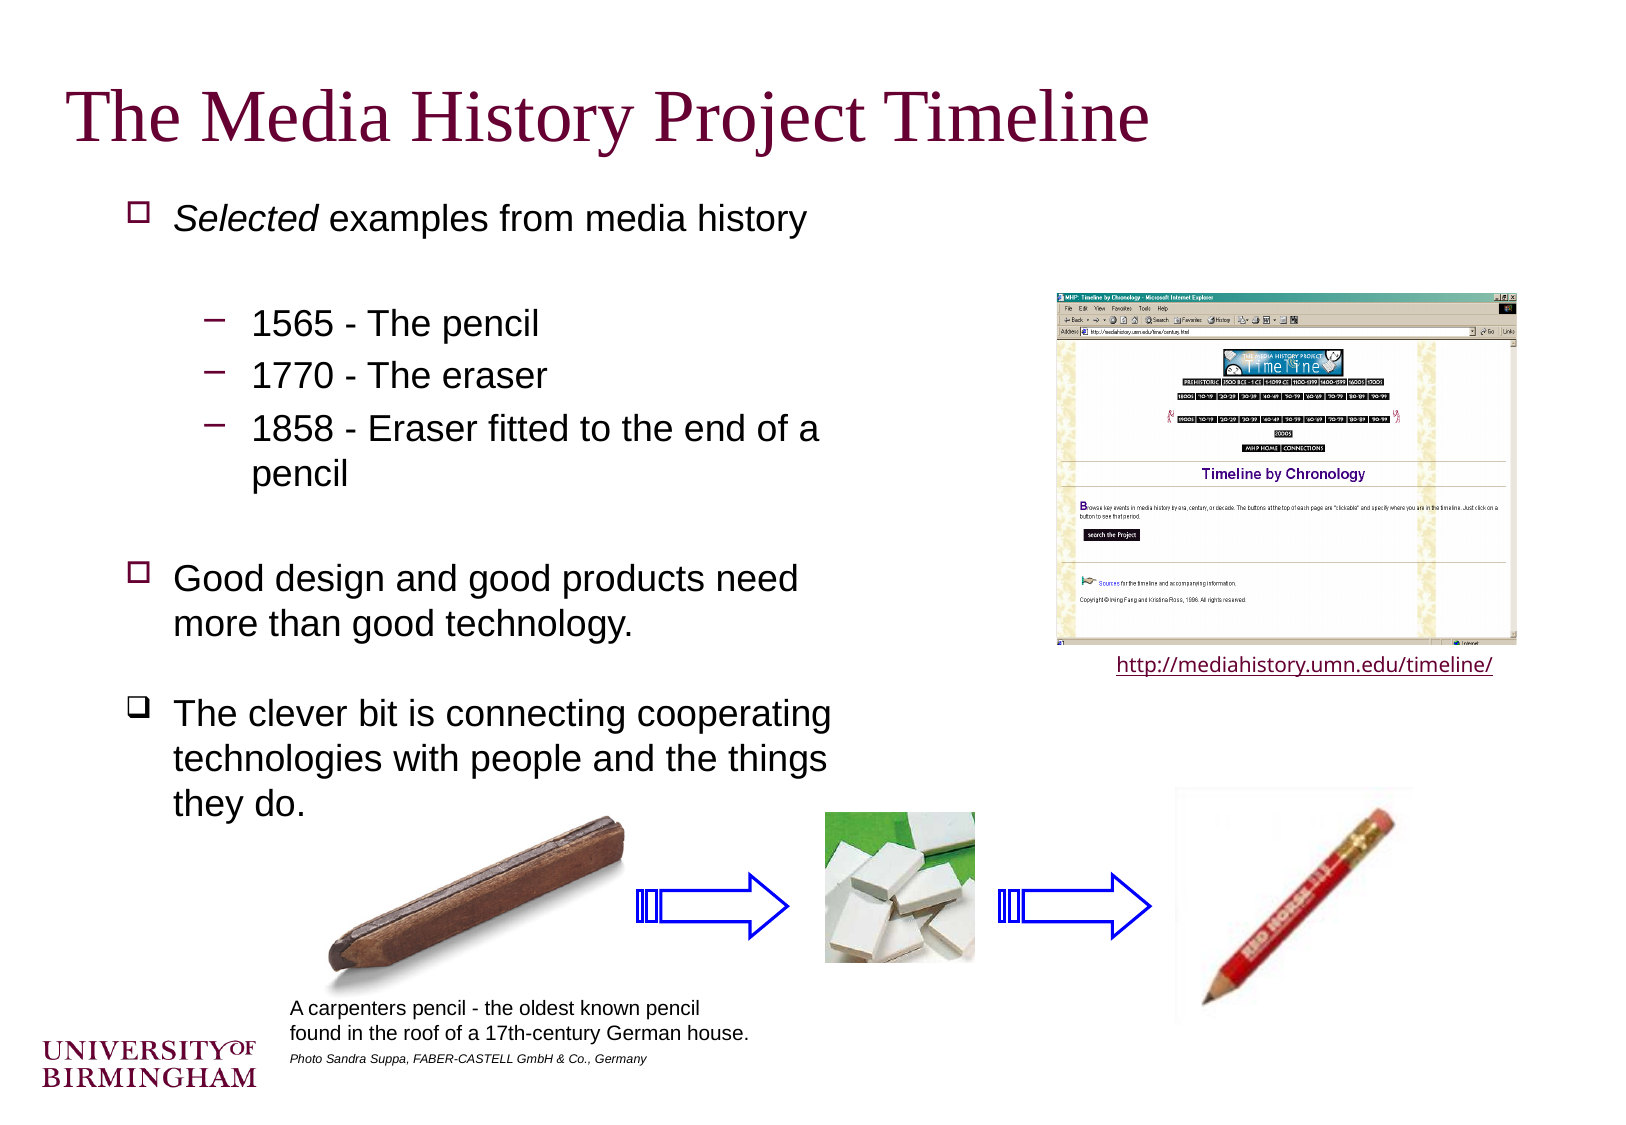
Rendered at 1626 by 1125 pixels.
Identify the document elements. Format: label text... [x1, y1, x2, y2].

text_box [1009, 890, 1019, 922]
text_box http://mediahistory.umn.edu/timeline/ [1101, 653, 1514, 688]
text_box A carpenters pencil - the oldest known pencil found in the roof of a 17th-century German house. Photo Sandra Suppa, FABER-CASTELL GmbH & Co., Germany [275, 987, 775, 1074]
picture [0, 1002, 298, 1125]
text_box [999, 890, 1005, 922]
title The Media History Project Timeline [49, 37, 1567, 226]
picture [312, 799, 651, 1025]
picture [1174, 787, 1413, 1026]
text_box [660, 874, 788, 938]
list Selected examples from media history 1565 - The pencil 1770 - The eraser 1858 - Eraser fitted to the end of a pencil Good design and good products need more than good technology. The clever bit is connecting cooperating technologies with people and the things they do. [78, 186, 905, 988]
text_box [1056, 293, 1517, 646]
text_box [1023, 874, 1150, 938]
picture [824, 812, 976, 963]
